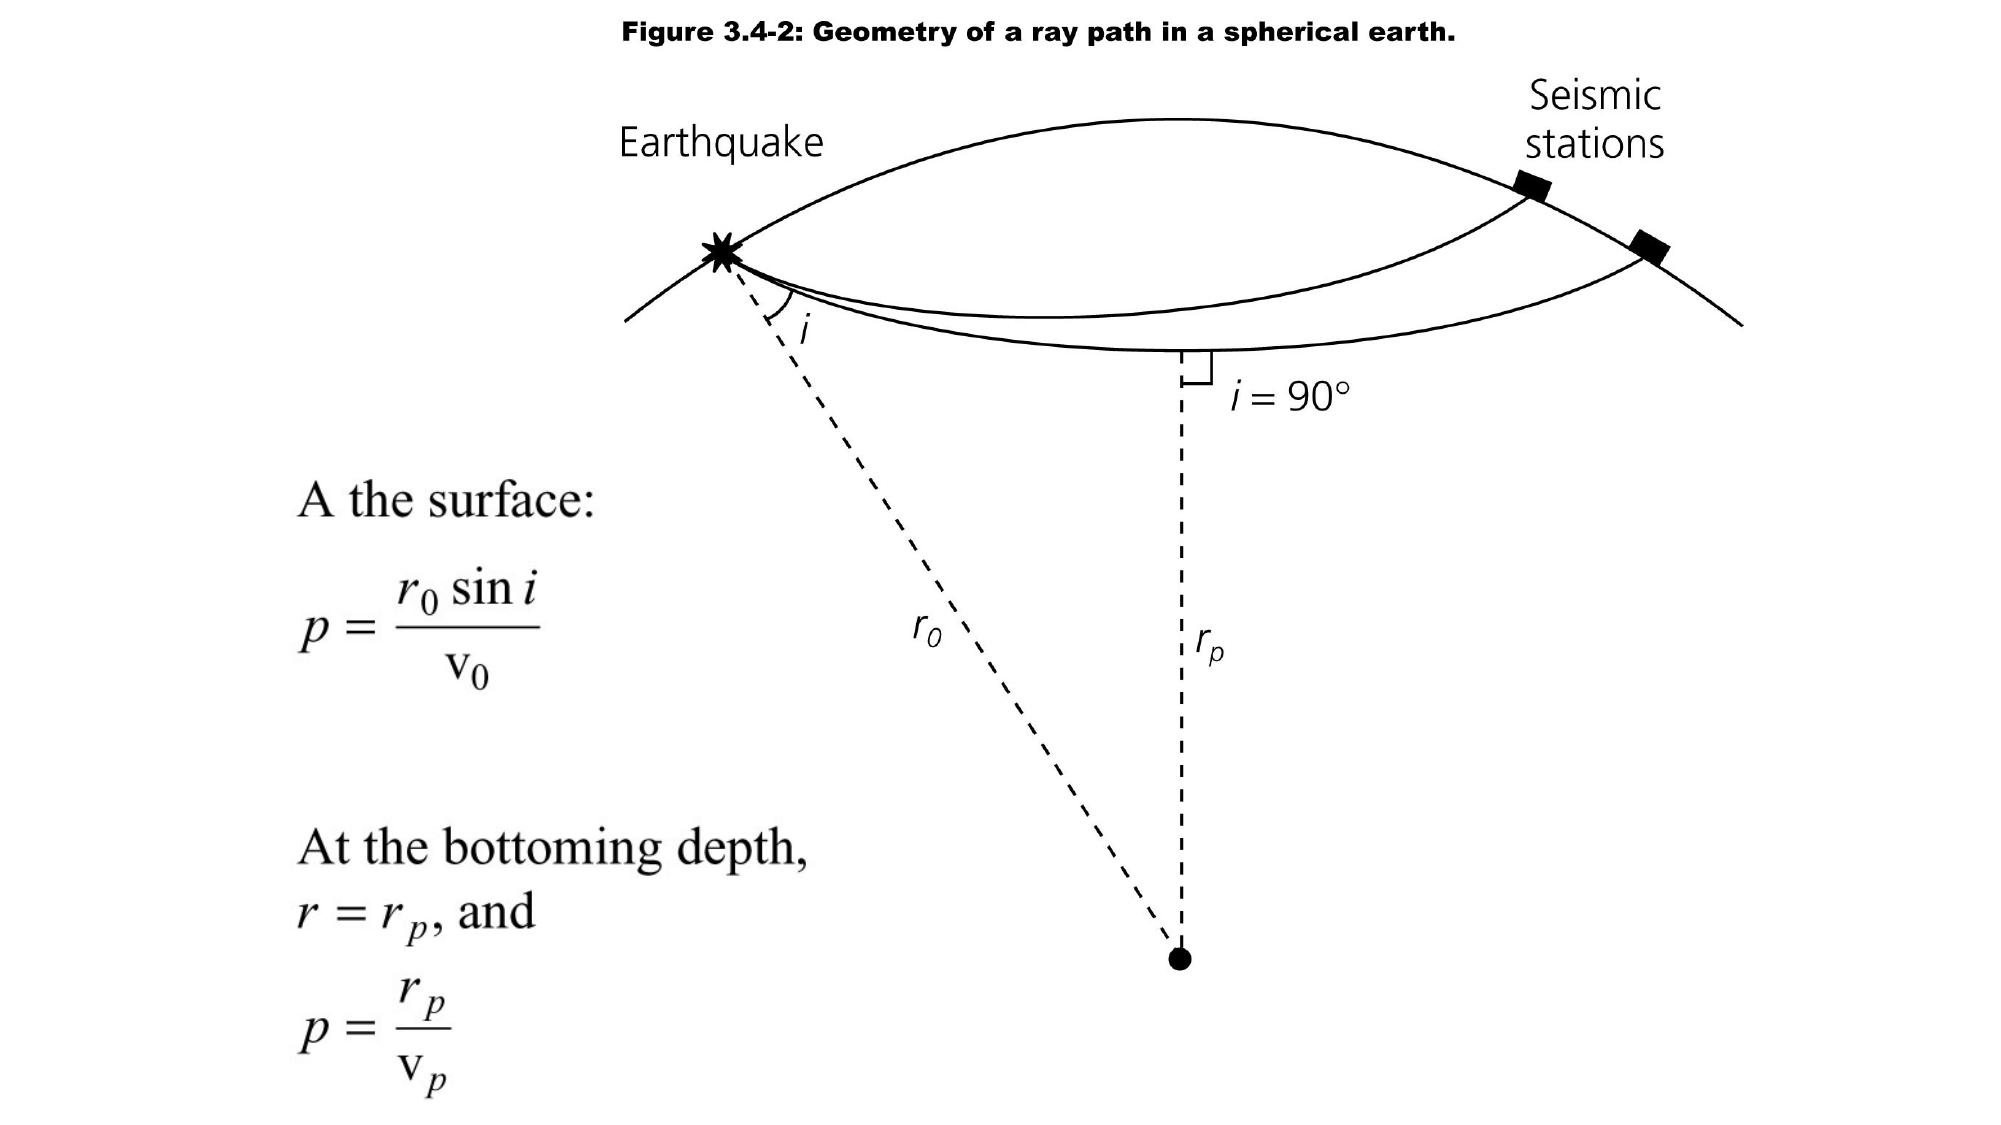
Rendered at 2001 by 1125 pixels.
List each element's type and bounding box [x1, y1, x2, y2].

picture [249, 0, 1750, 1125]
